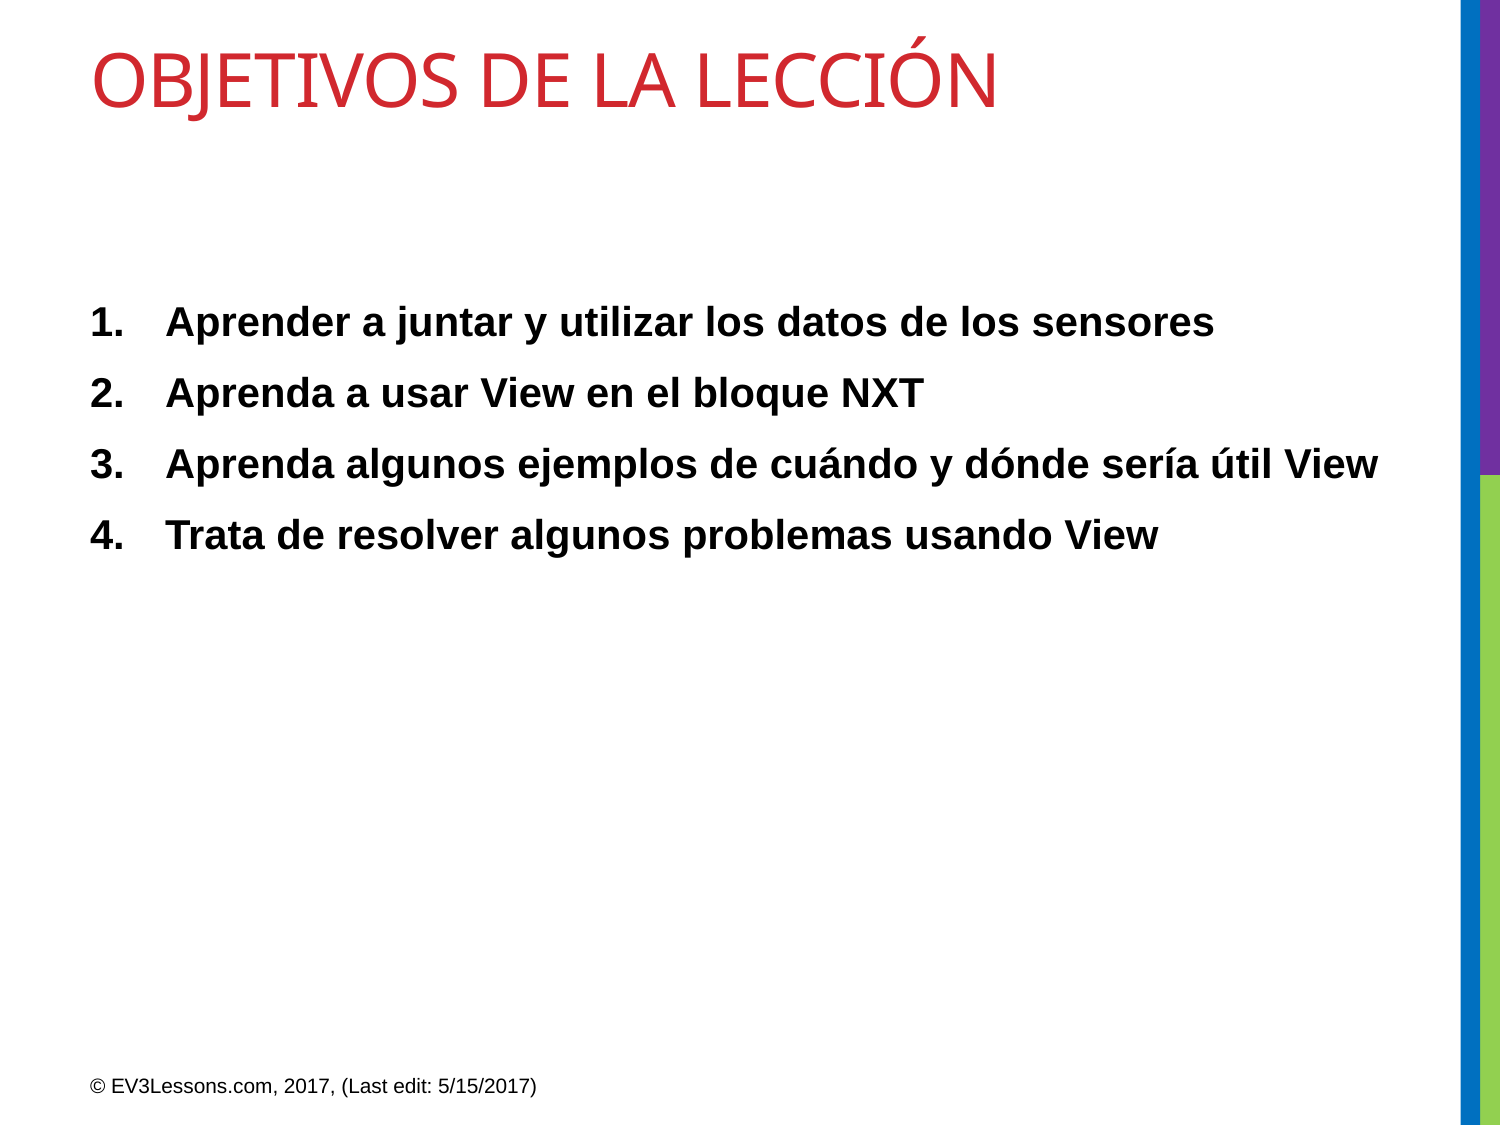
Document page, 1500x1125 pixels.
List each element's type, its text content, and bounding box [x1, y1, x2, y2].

list Aprender a juntar y utilizar los datos de los sensores Aprenda a usar View en el bloque NXT Aprenda algunos ejemplos de cuándo y dónde sería útil View Trata de resolver algunos problemas usando View [75, 287, 1428, 1005]
footer © EV3Lessons.com, 2017, (Last edit: 5/15/2017) [75, 1065, 638, 1112]
title Objetivos de la Lección [75, 25, 1428, 250]
